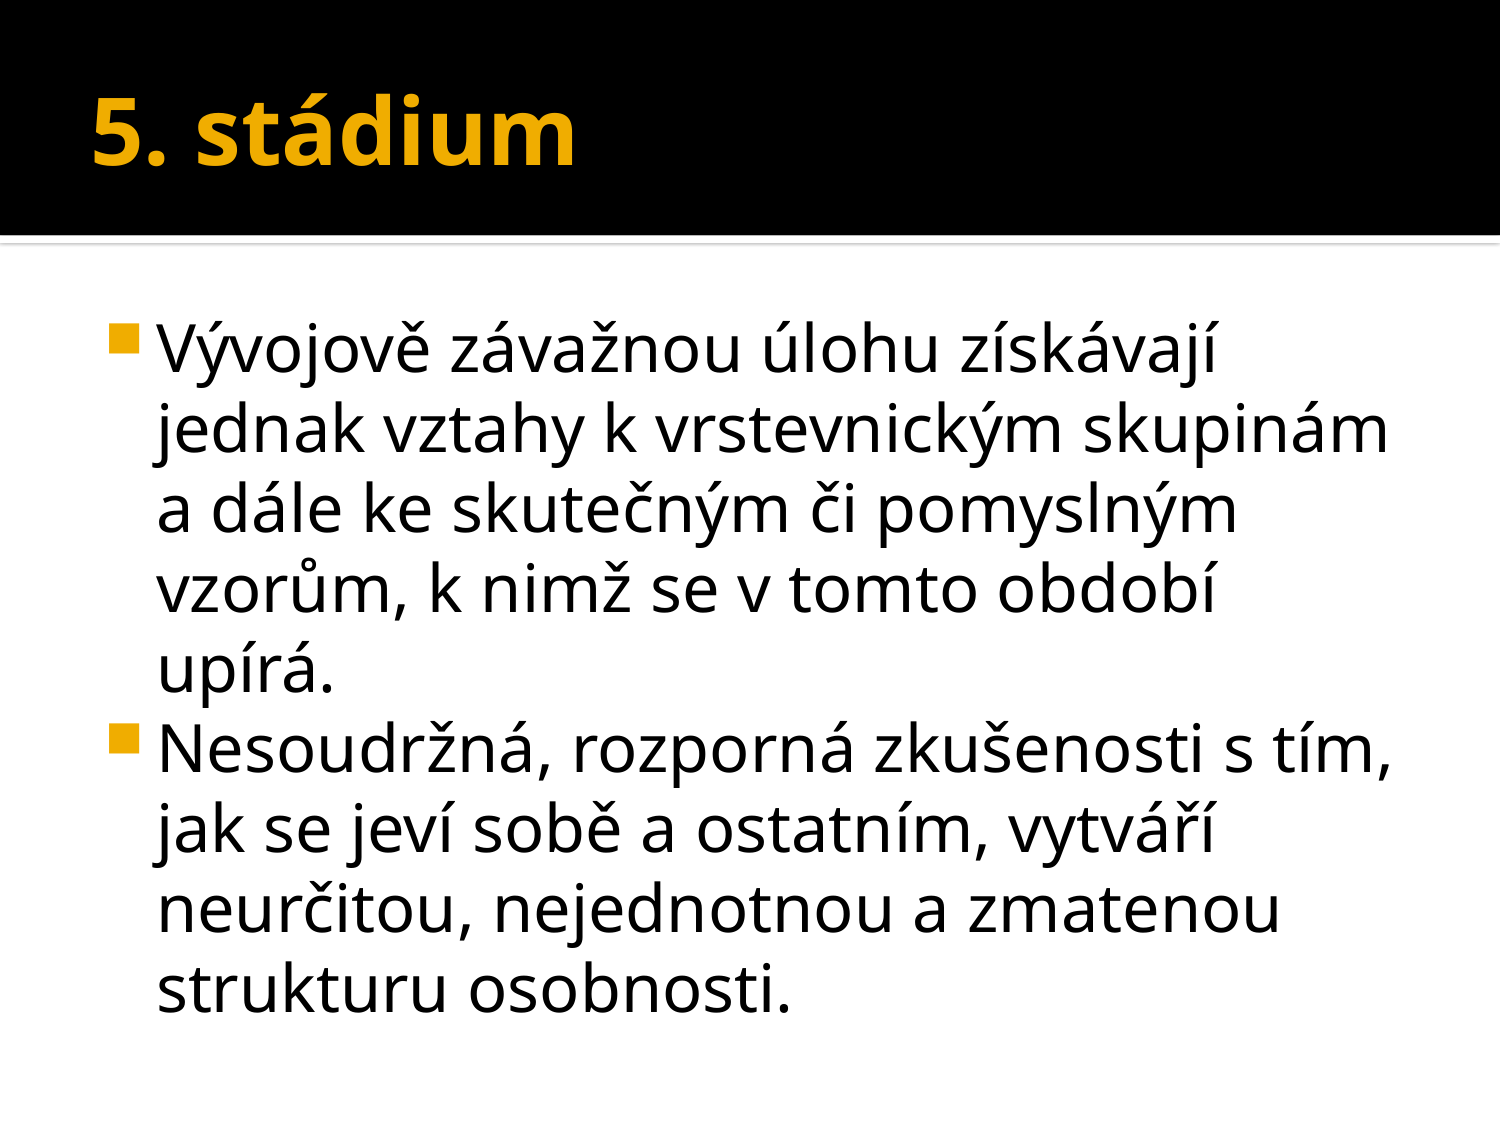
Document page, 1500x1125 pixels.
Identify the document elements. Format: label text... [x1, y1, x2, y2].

list Vývojově závažnou úlohu získávají jednak vztahy k vrstevnickým skupinám a dále ke skutečným či pomyslným vzorům, k nimž se v tomto období upírá. Nesoudržná, rozporná zkušenosti s tím, jak se jeví sobě a ostatním, vytváří neurčitou, nejednotnou a zmatenou strukturu osobnosti. [75, 291, 1425, 1050]
title 5. stádium [75, 25, 1425, 231]
